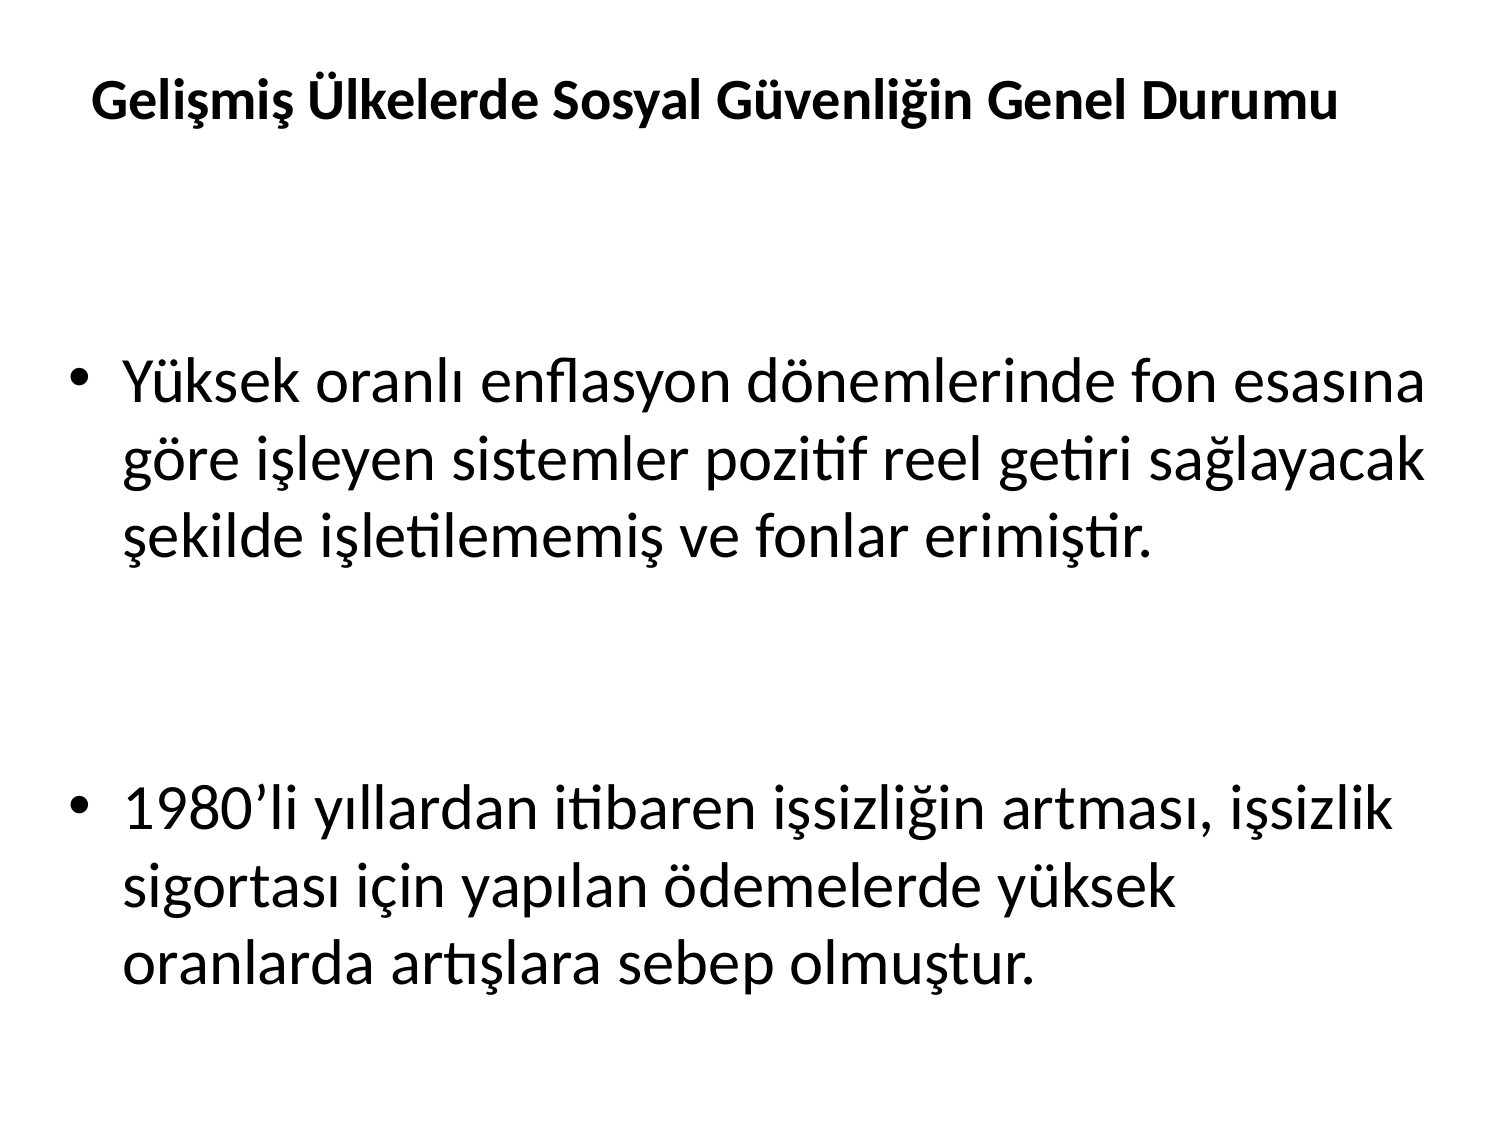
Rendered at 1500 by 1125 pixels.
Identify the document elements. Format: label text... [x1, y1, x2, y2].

title Gelişmiş Ülkelerde Sosyal Güvenliğin Genel Durumu [76, 42, 1427, 149]
list Yüksek oranlı enflasyon dönemlerinde fon esasına göre işleyen sistemler pozitif reel getiri sağlayacak şekilde işletilememiş ve fonlar erimiştir. 1980’li yıllardan itibaren işsizliğin artması, işsizlik sigortası için yapılan ödemelerde yüksek oranlarda artışlara sebep olmuştur. [53, 149, 1447, 1071]
